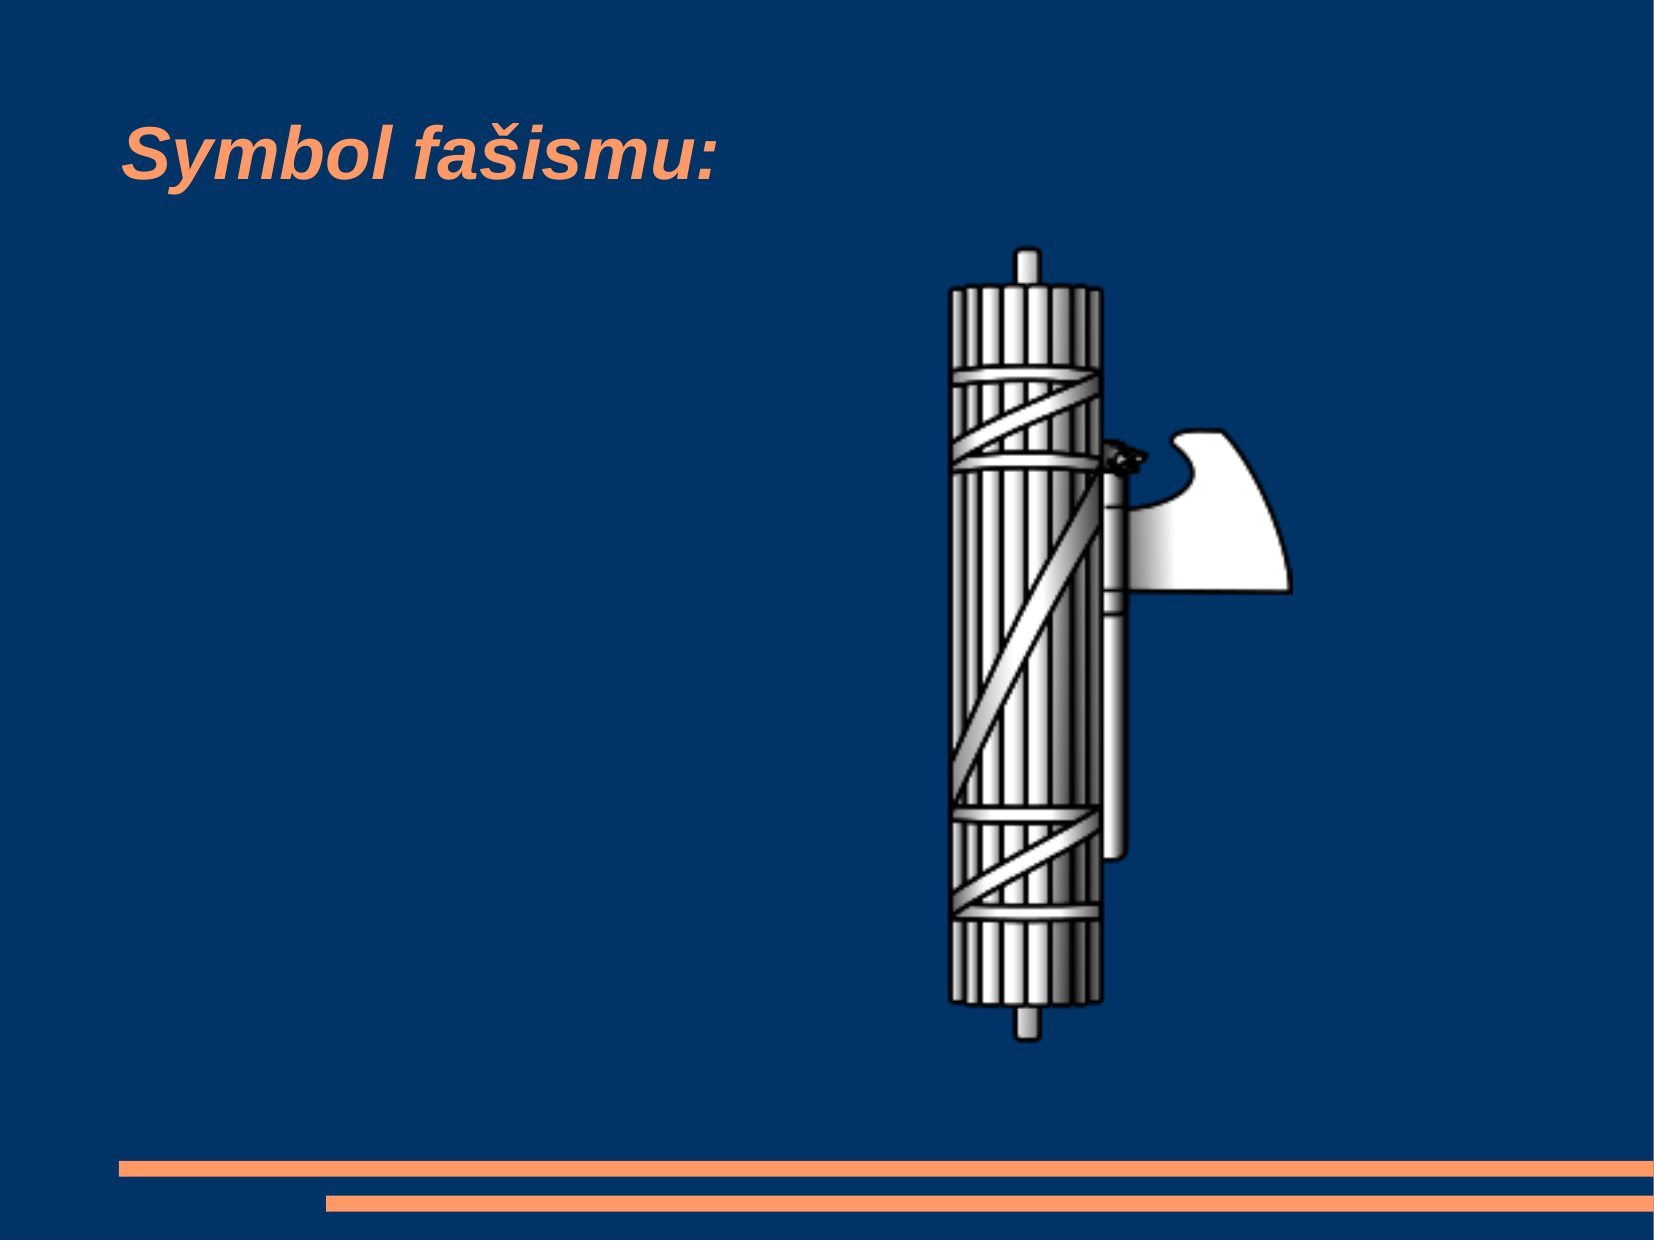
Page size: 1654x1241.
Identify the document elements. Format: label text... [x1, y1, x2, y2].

title Symbol fašismu: [121, 46, 1534, 254]
picture [755, 240, 1293, 1052]
